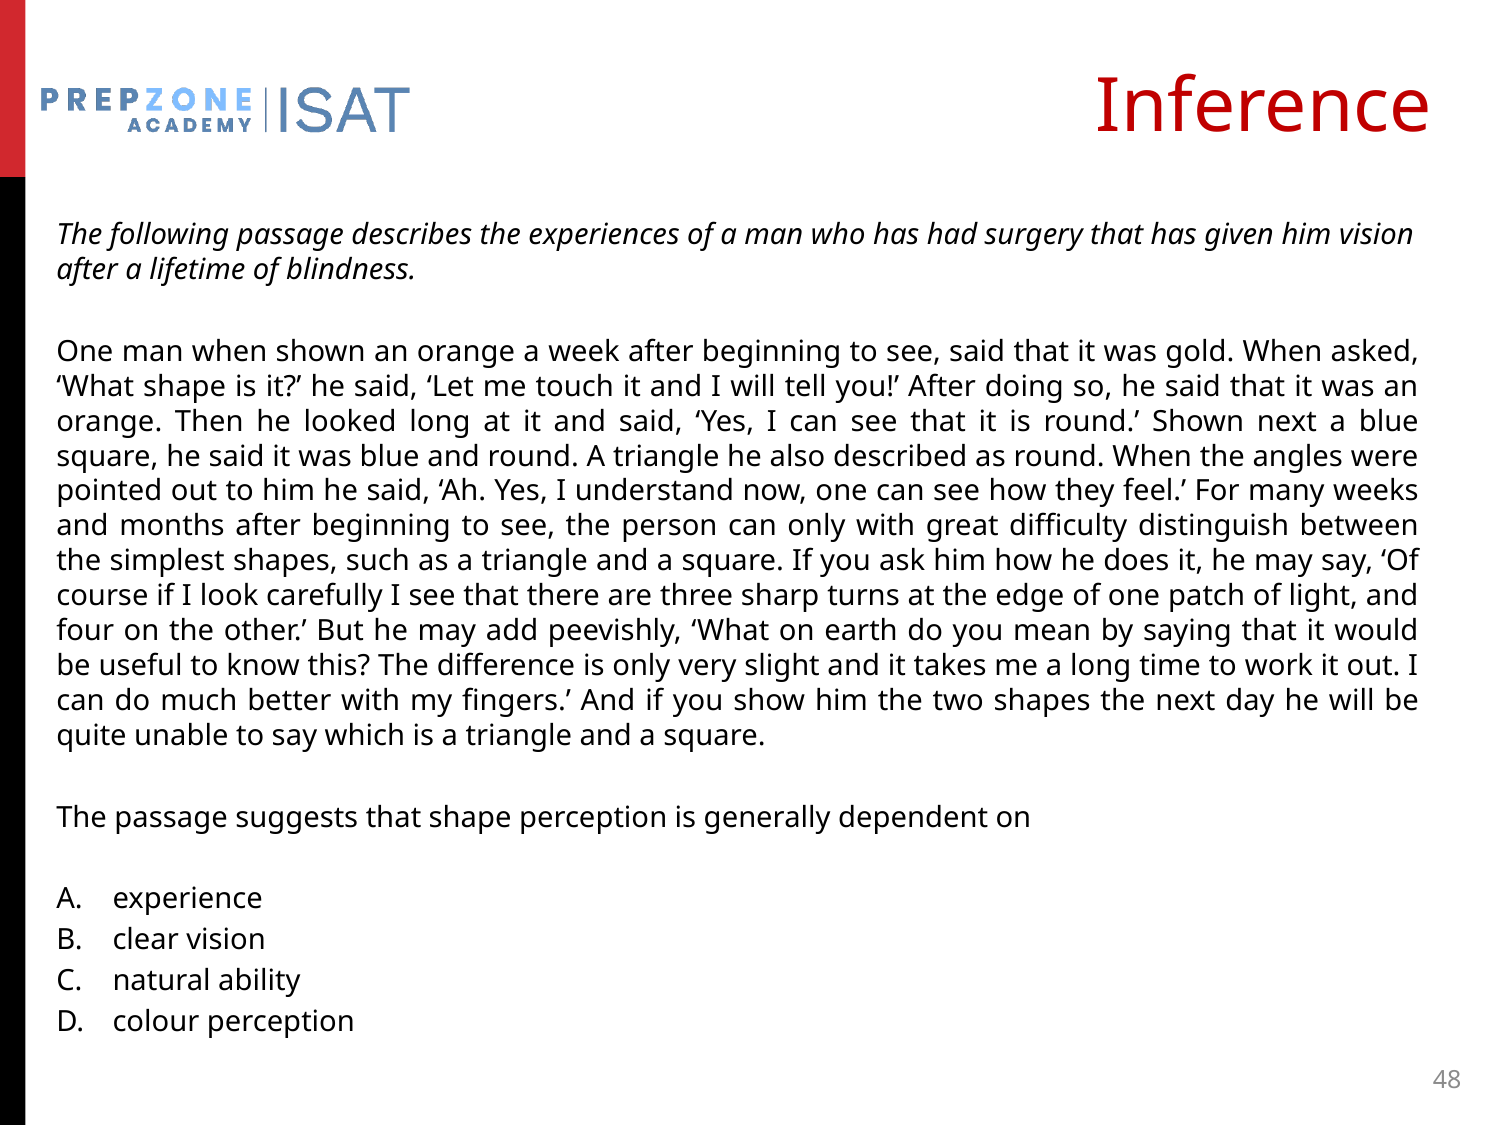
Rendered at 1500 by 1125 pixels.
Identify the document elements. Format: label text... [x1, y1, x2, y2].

title Inference [265, 14, 1447, 154]
slide_number 48 [1340, 1051, 1477, 1111]
picture [39, 76, 265, 154]
list The following passage describes the experiences of a man who has had surgery that has given him vision after a lifetime of blindness. One man when shown an orange a week after beginning to see, said that it was gold. When asked, ‘What shape is it?’ he said, ‘Let me touch it and I will tell you!’ After doing so, he said that it was an orange. Then he looked long at it and said, ‘Yes, I can see that it is round.’ Shown next a blue square, he said it was blue and round. A triangle he also described as round. When the angles were pointed out to him he said, ‘Ah. Yes, I understand now, one can see how they feel.’ For many weeks and months after beginning to see, the person can only with great difficulty distinguish between the simplest shapes, such as a triangle and a square. If you ask him how he does it, he may say, ‘Of course if I look carefully I see that there are three sharp turns at the edge of one patch of light, and four on the other.’ But he may add peevishly, ‘What on earth do you mean by saying that it would be useful to know this? The difference is only very slight and it takes me a long time to work it out. I can do much better with my fingers.’ And if you show him the two shapes the next day he will be quite unable to say which is a triangle and a square. The passage suggests that shape perception is generally dependent on experience clear vision natural ability colour perception [41, 207, 1436, 1045]
